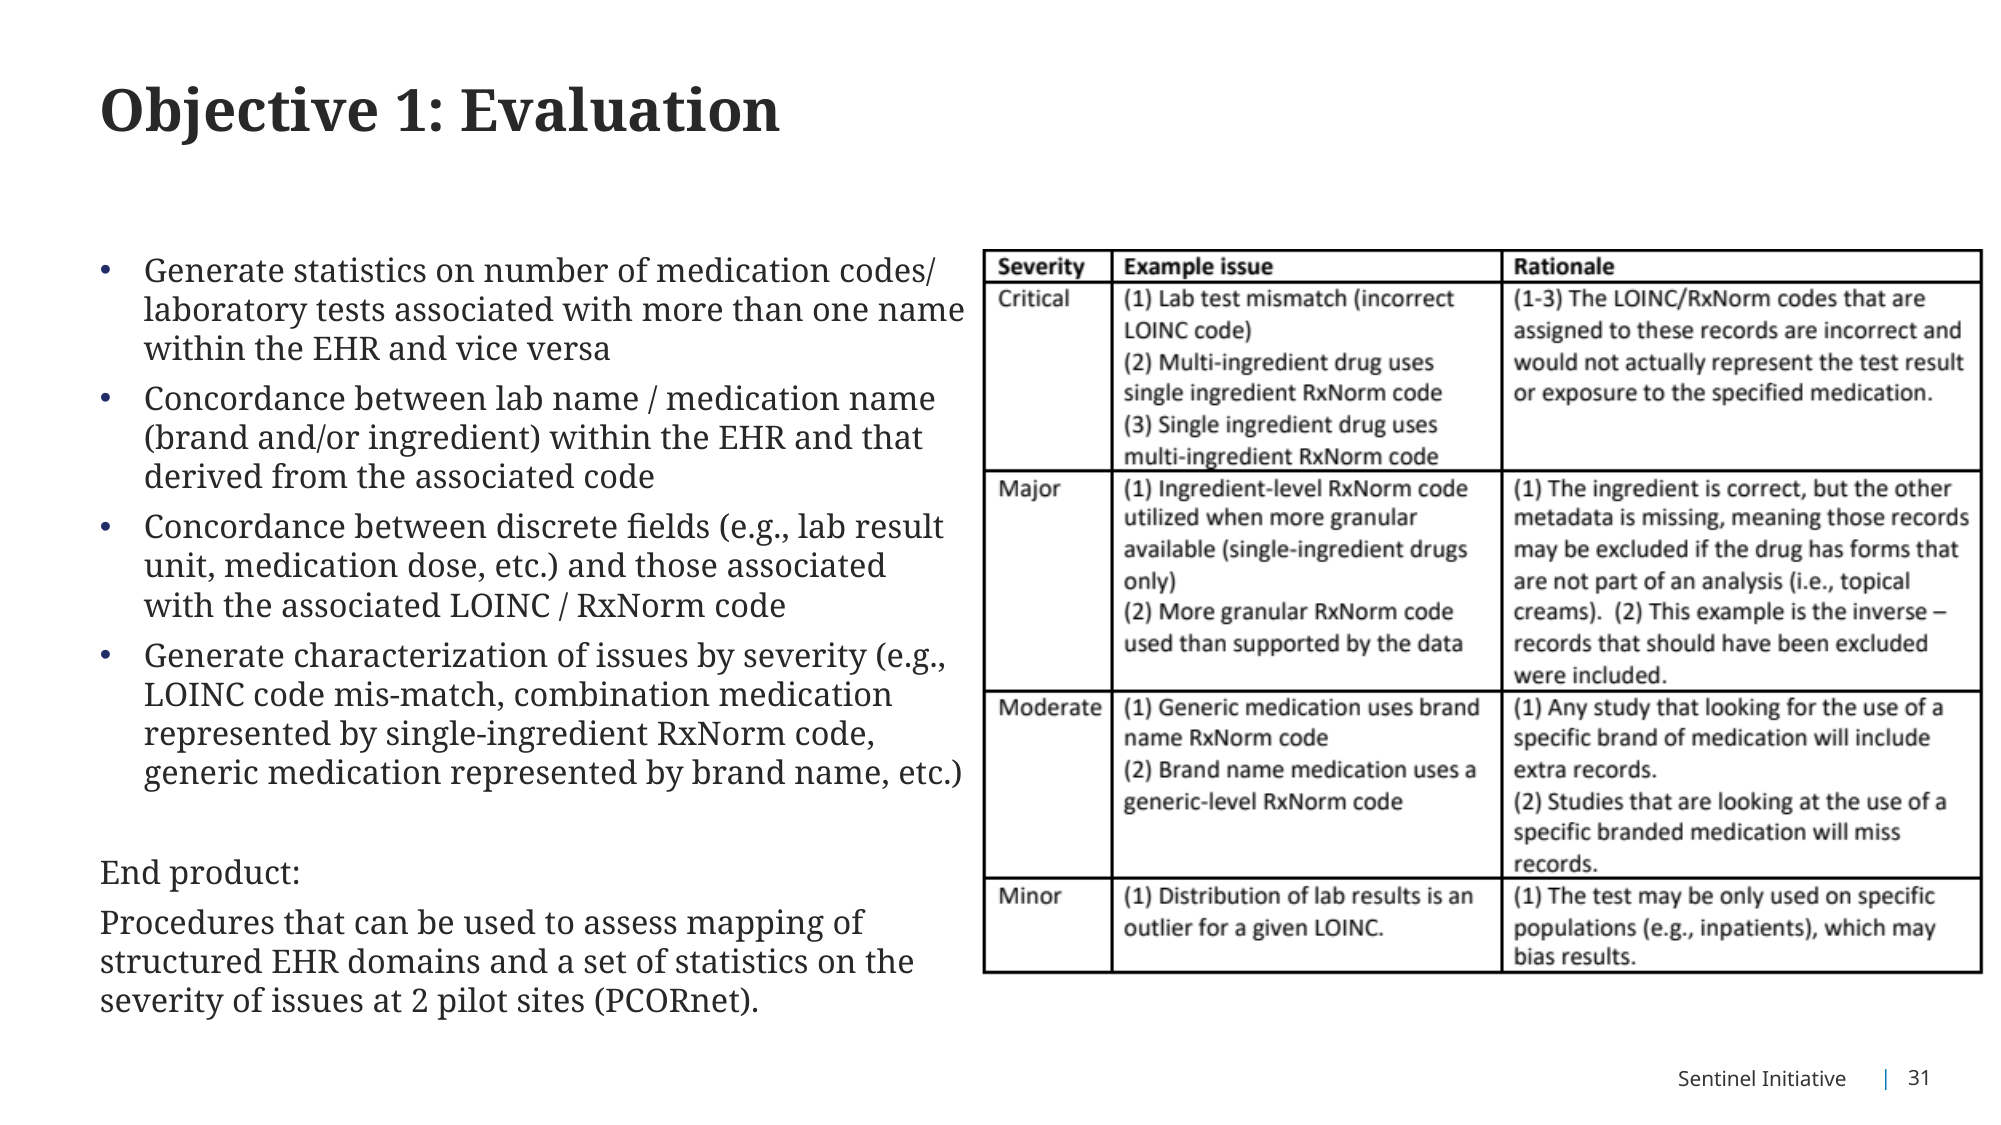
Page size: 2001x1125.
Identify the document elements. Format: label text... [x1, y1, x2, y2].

list Generate statistics on number of medication codes/ laboratory tests associated with more than one name within the EHR and vice versa Concordance between lab name / medication name (brand and/or ingredient) within the EHR and that derived from the associated code Concordance between discrete fields (e.g., lab result unit, medication dose, etc.) and those associated with the associated LOINC / RxNorm code Generate characterization of issues by severity (e.g., LOINC code mis-match, combination medication represented by single-ingredient RxNorm code, generic medication represented by brand name, etc.) End product: Procedures that can be used to assess mapping of structured EHR domains and a set of statistics on the severity of issues at 2 pilot sites (PCORnet). [99, 249, 968, 1087]
picture [967, 249, 2000, 1025]
title Objective 1: Evaluation [99, 38, 1932, 143]
